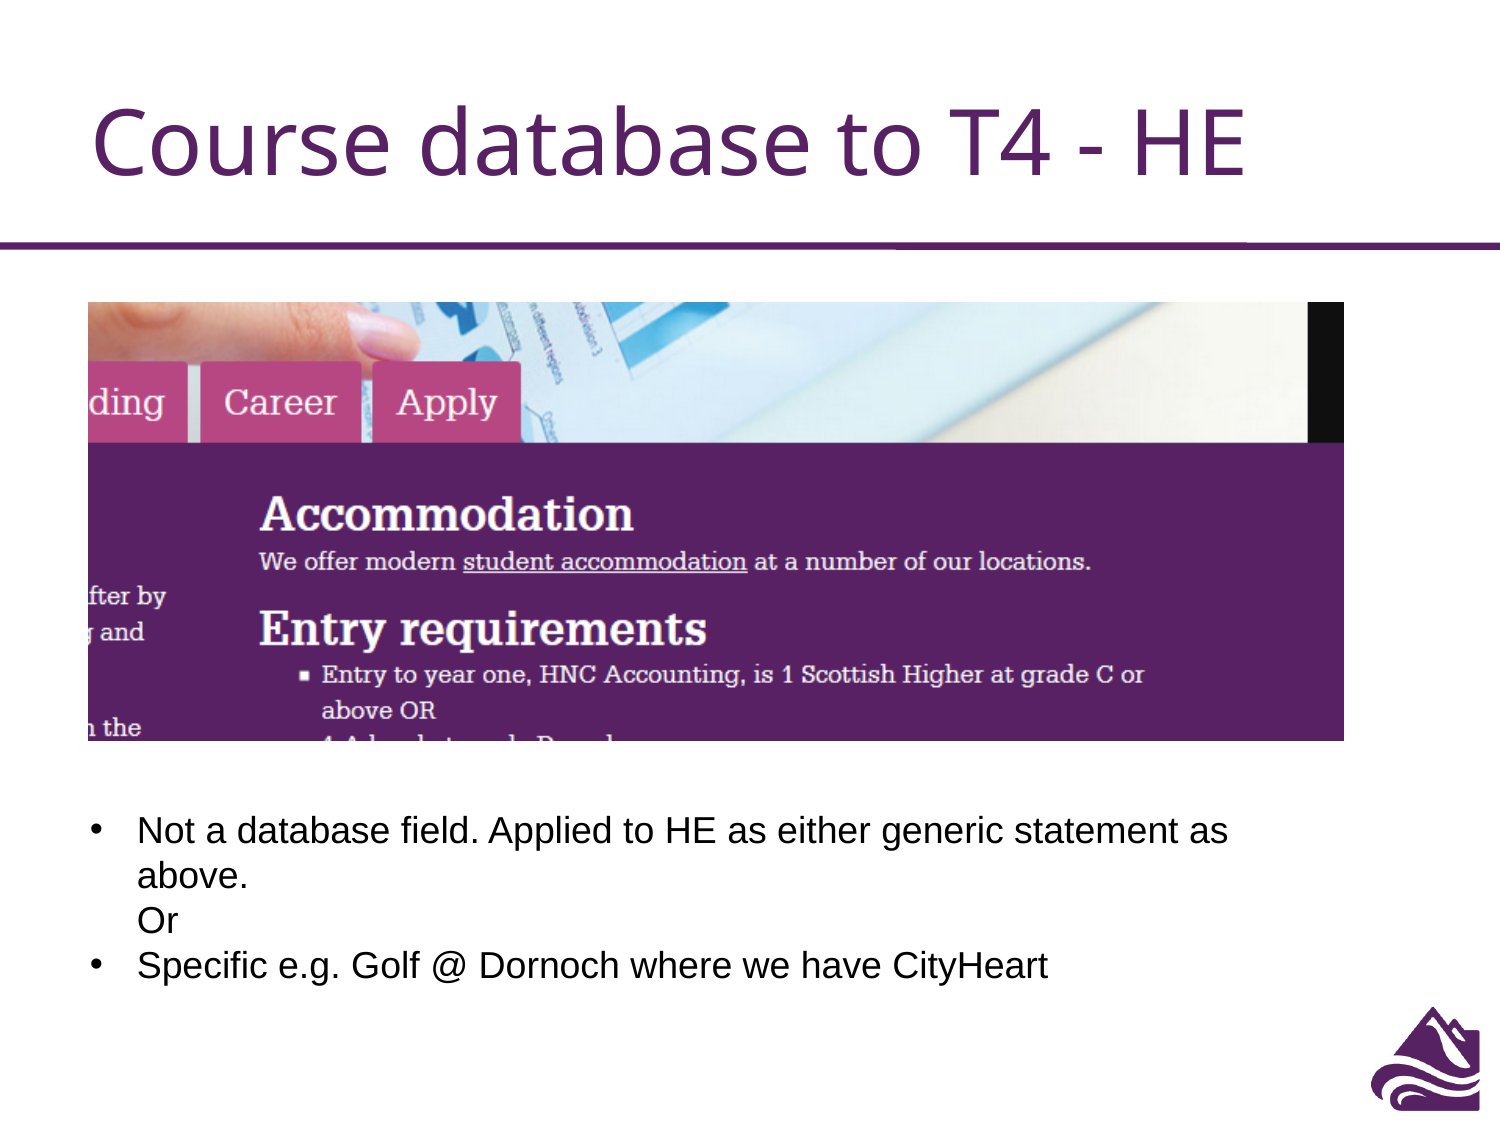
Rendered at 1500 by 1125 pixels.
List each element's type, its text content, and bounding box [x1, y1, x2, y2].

picture [1371, 1007, 1486, 1114]
picture [88, 302, 1344, 741]
title Course database to T4 - HE [74, 44, 1426, 233]
text_box Not a database field. Applied to HE as either generic statement as above. Or Specific e.g. Golf @ Dornoch where we have CityHeart [75, 798, 1330, 994]
